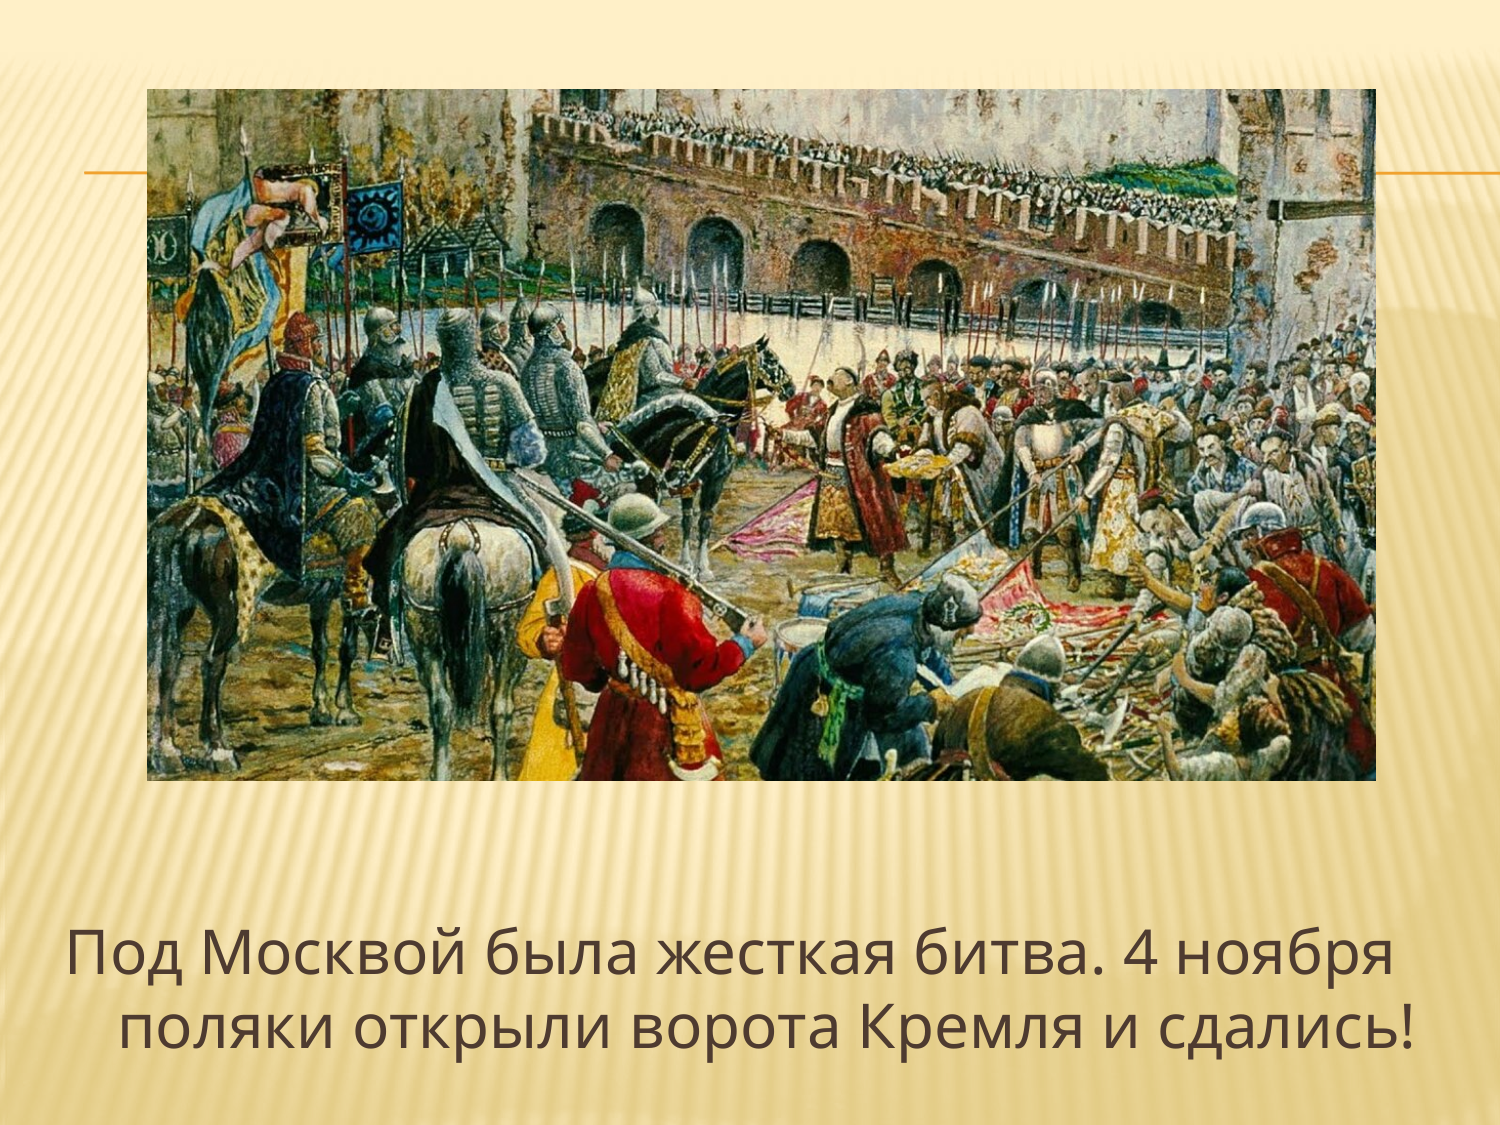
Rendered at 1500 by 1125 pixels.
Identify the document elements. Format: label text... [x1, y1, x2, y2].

picture [147, 89, 1377, 782]
list Под Москвой была жесткая битва. 4 ноября поляки открыли ворота Кремля и сдались! [50, 905, 1475, 1071]
